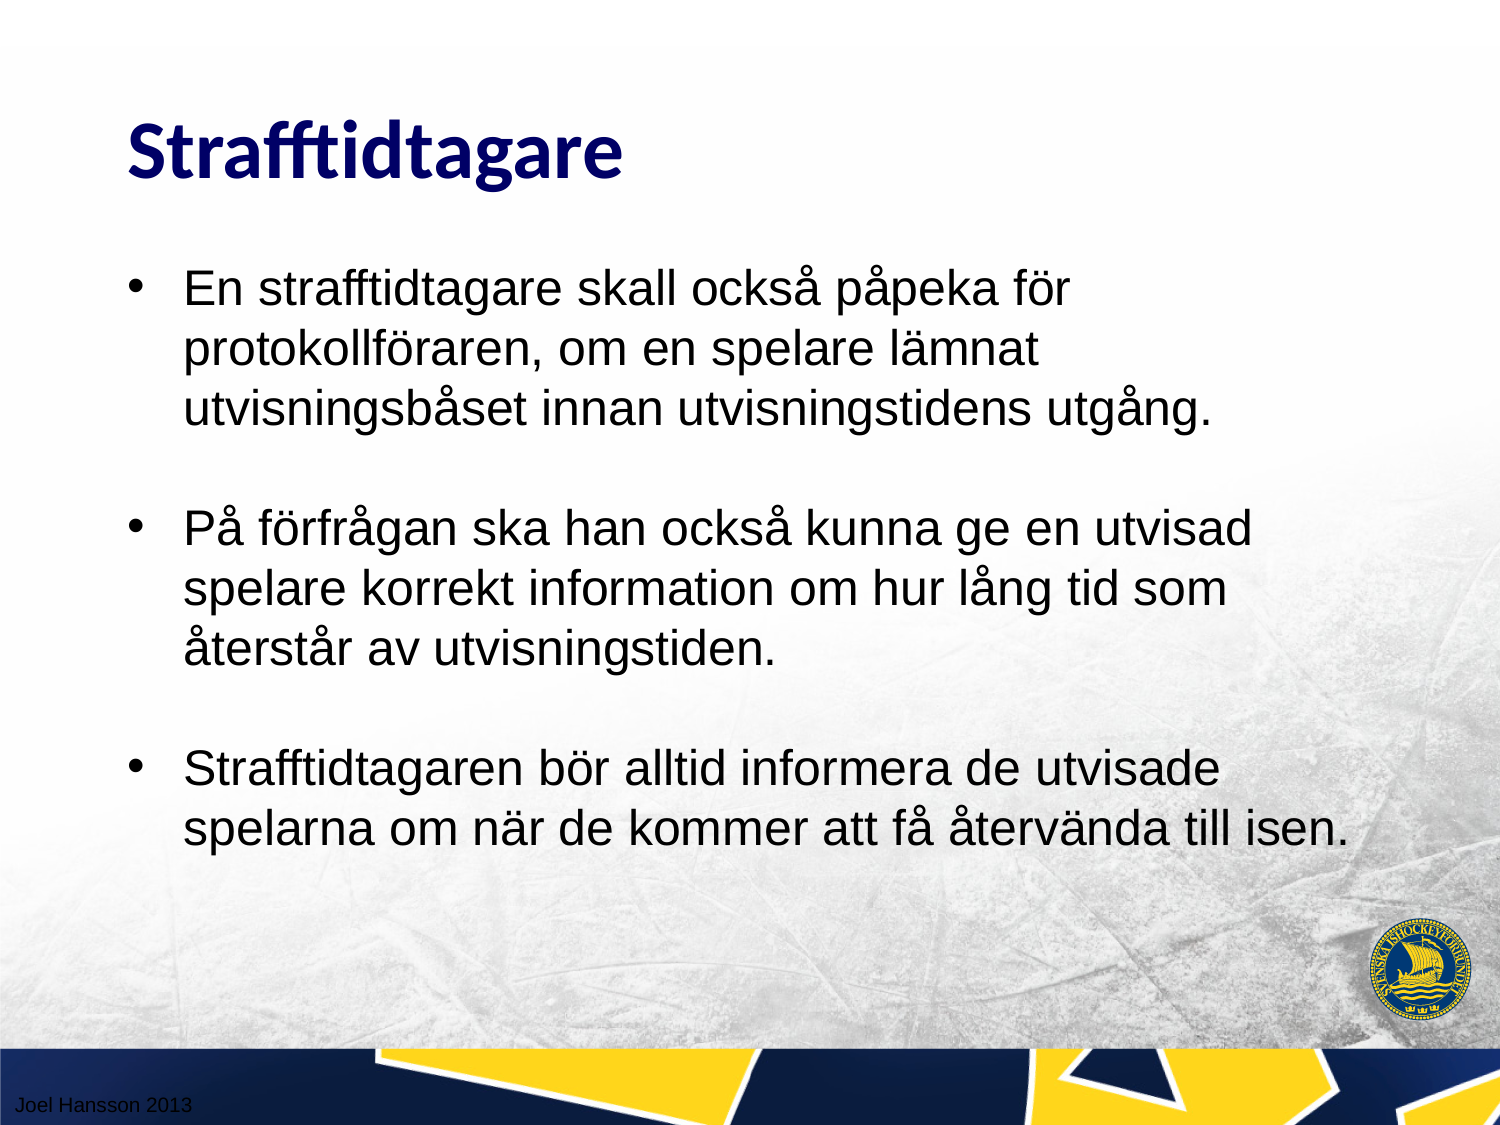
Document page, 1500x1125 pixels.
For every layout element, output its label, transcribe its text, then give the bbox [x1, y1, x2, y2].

subtitle En strafftidtagare skall också påpeka för protokollföraren, om en spelare lämnat utvisningsbåset innan utvisningstidens utgång. På förfrågan ska han också kunna ge en utvisad spelare korrekt information om hur lång tid som återstår av utvisningstiden. Strafftidtagaren bör alltid informera de utvisade spelarna om när de kommer att få återvända till isen. [112, 247, 1388, 829]
text_box Joel Hansson 2013 [0, 1084, 292, 1125]
text_box Strafftidtagare [112, 88, 1388, 200]
picture [0, 2, 1500, 1125]
